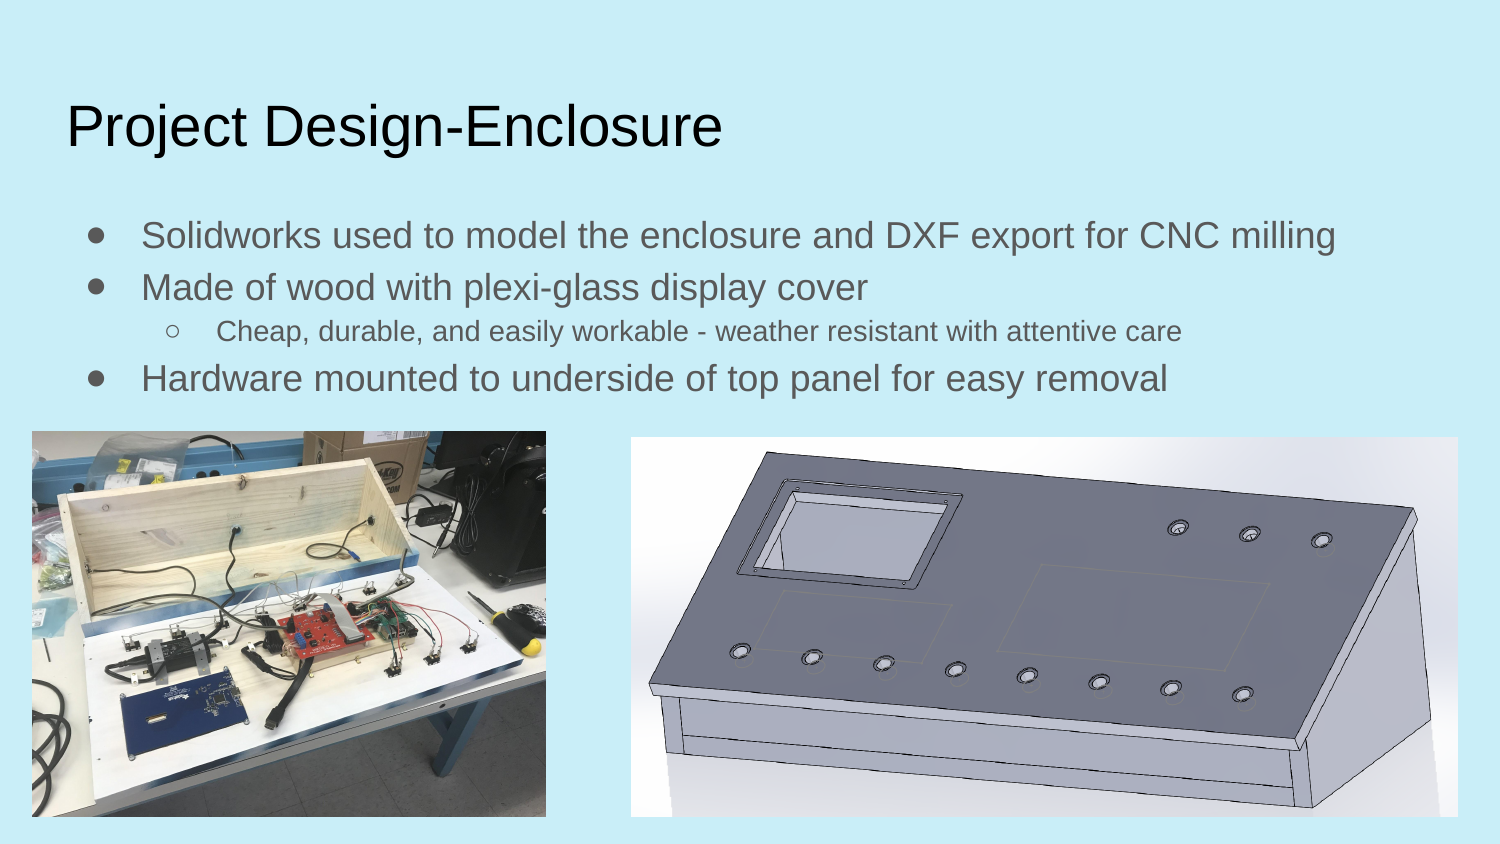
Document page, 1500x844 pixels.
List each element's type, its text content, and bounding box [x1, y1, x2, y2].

list Solidworks used to model the enclosure and DXF export for CNC milling Made of wood with plexi-glass display cover Cheap, durable, and easily workable - weather resistant with attentive care Hardware mounted to underside of top panel for easy removal [51, 189, 1449, 750]
picture [631, 437, 1458, 817]
title Project Design-Enclosure [51, 72, 1449, 167]
picture [32, 431, 546, 817]
